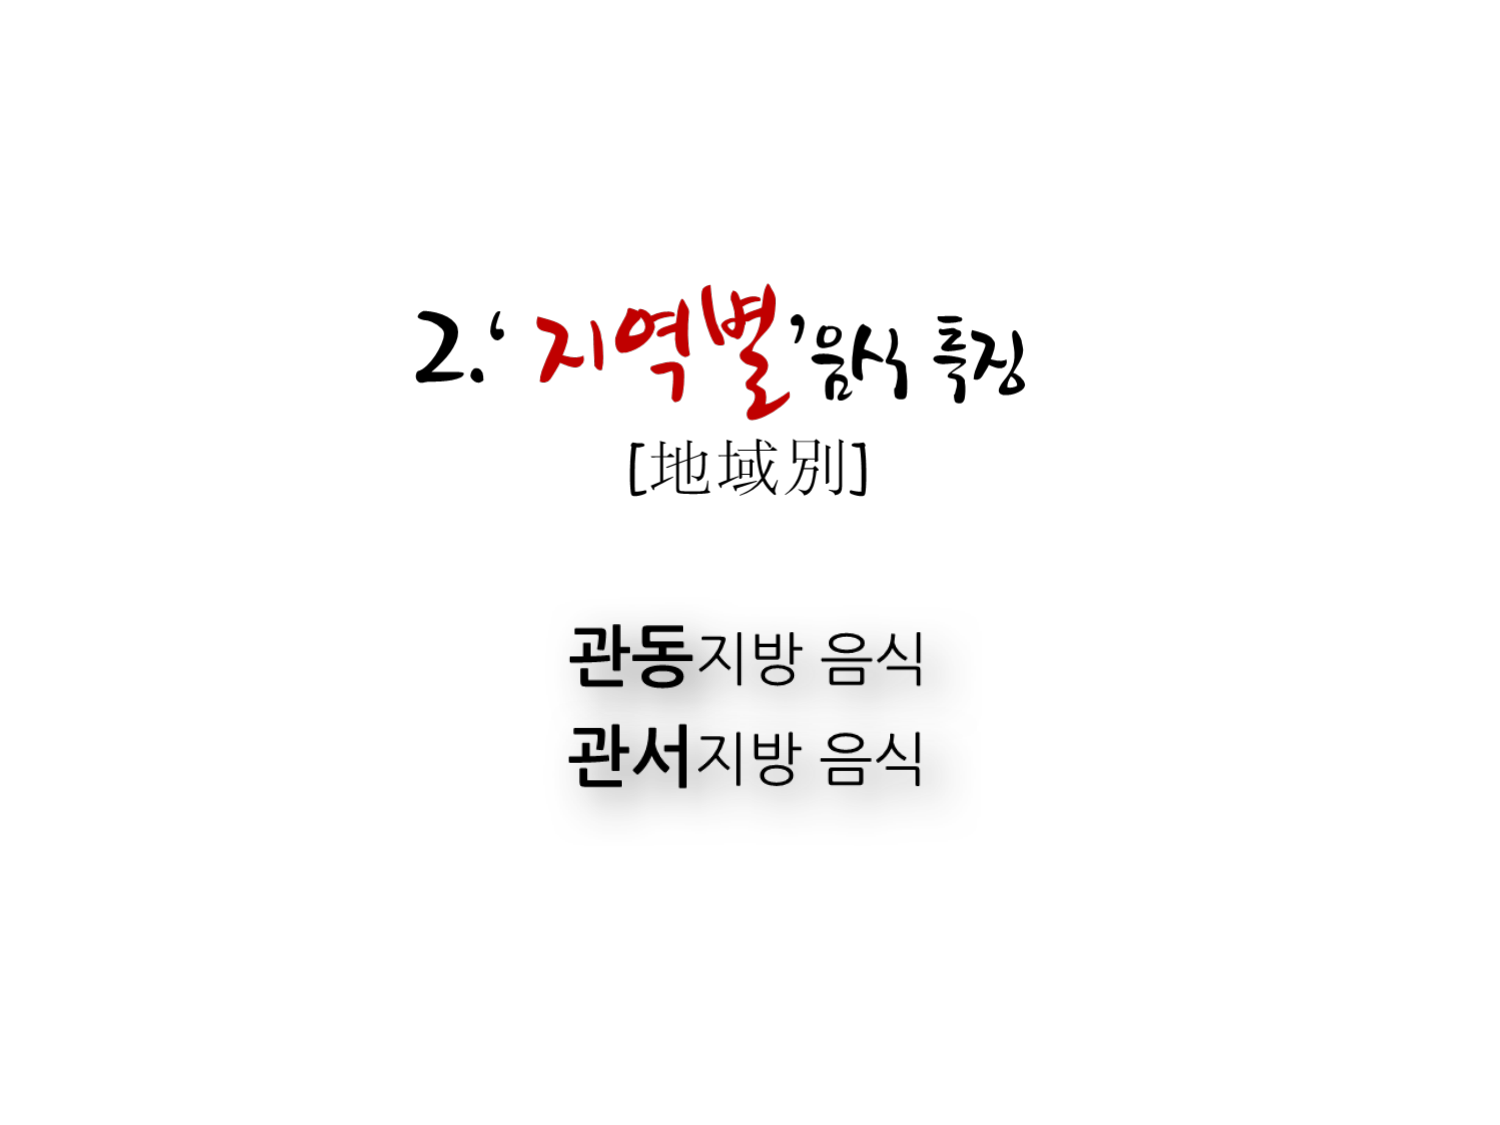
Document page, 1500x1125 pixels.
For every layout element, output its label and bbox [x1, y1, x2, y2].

picture [328, 219, 1093, 550]
picture [526, 592, 963, 835]
